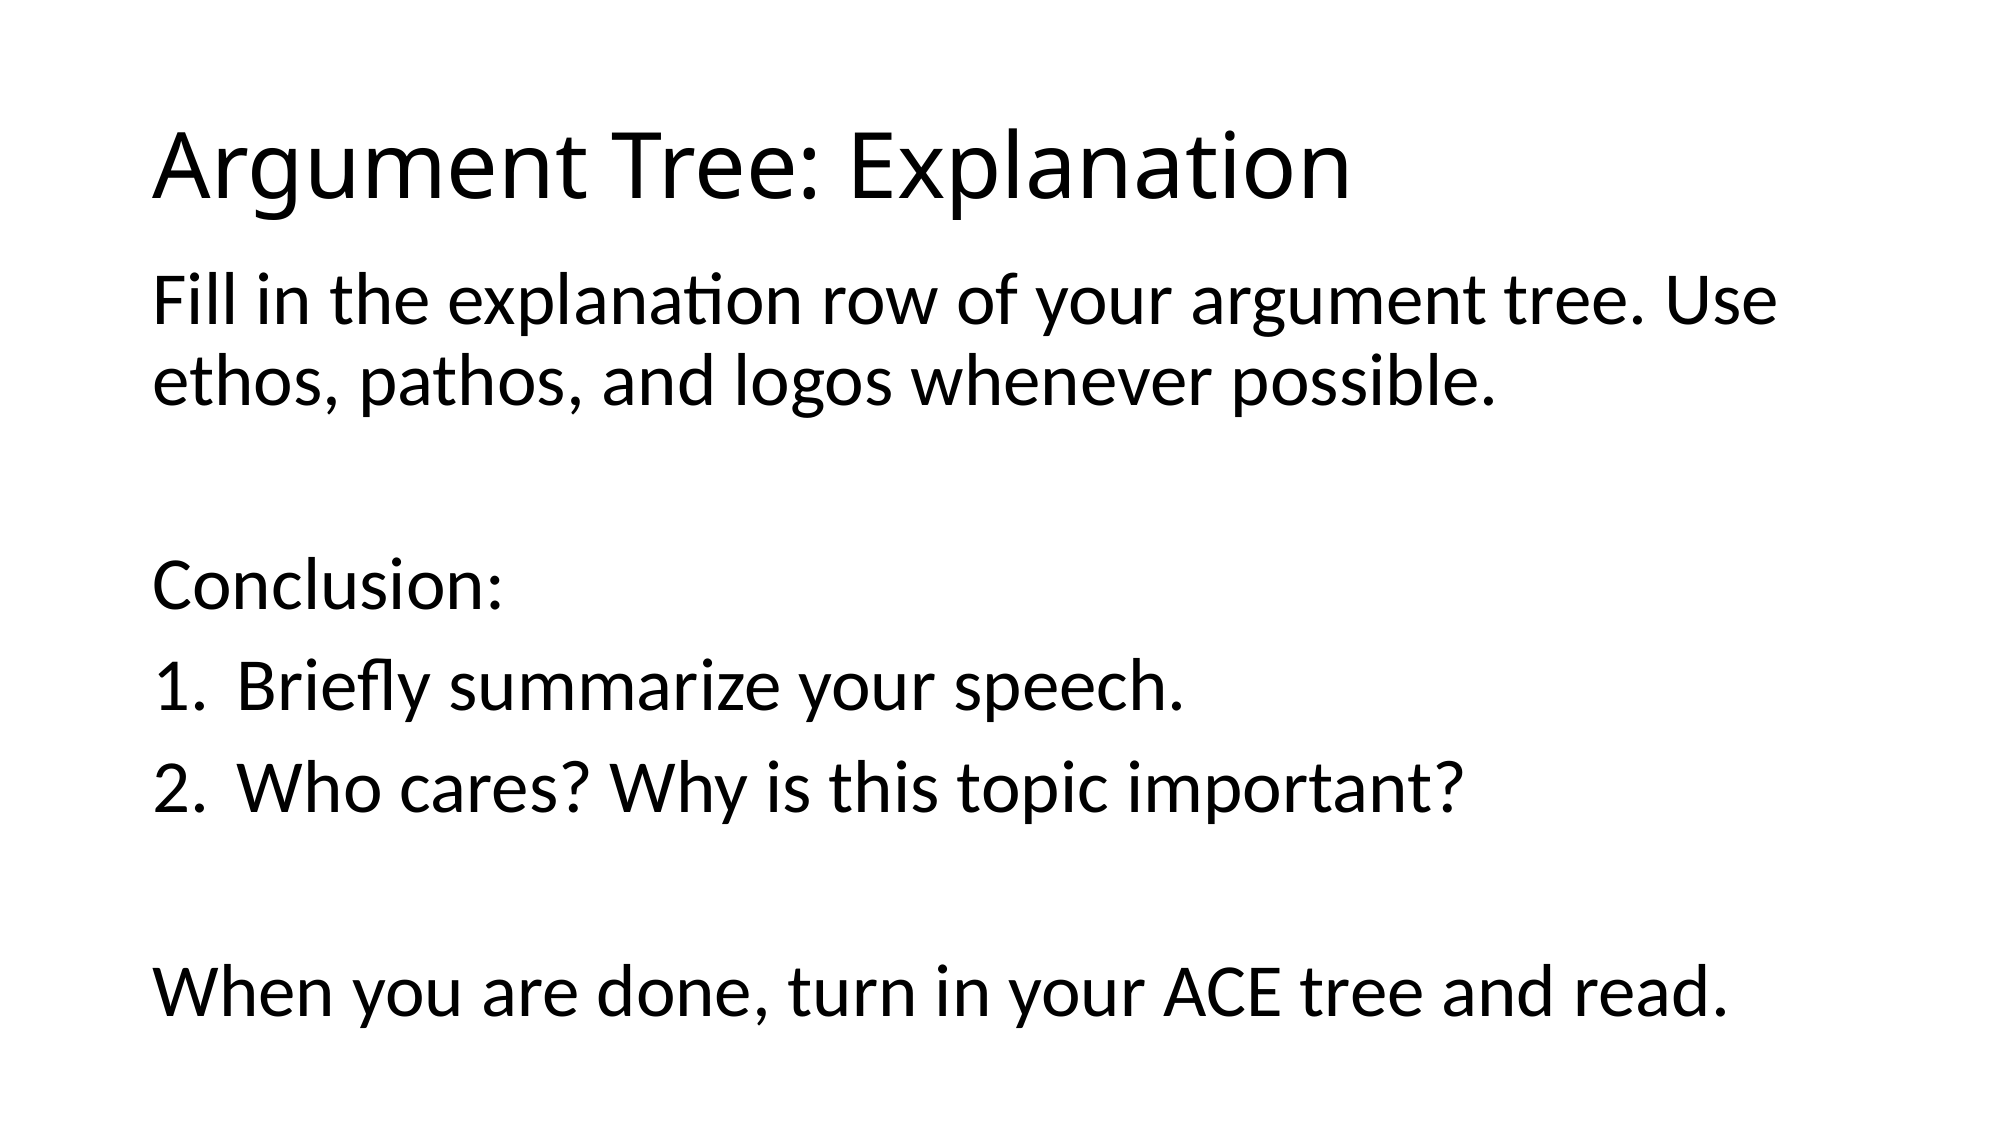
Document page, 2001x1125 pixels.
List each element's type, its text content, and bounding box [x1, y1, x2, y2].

list Fill in the explanation row of your argument tree. Use ethos, pathos, and logos whenever possible. Conclusion: Briefly summarize your speech. Who cares? Why is this topic important? When you are done, turn in your ACE tree and read. [137, 252, 1863, 1073]
title Argument Tree: Explanation [137, 59, 1863, 252]
